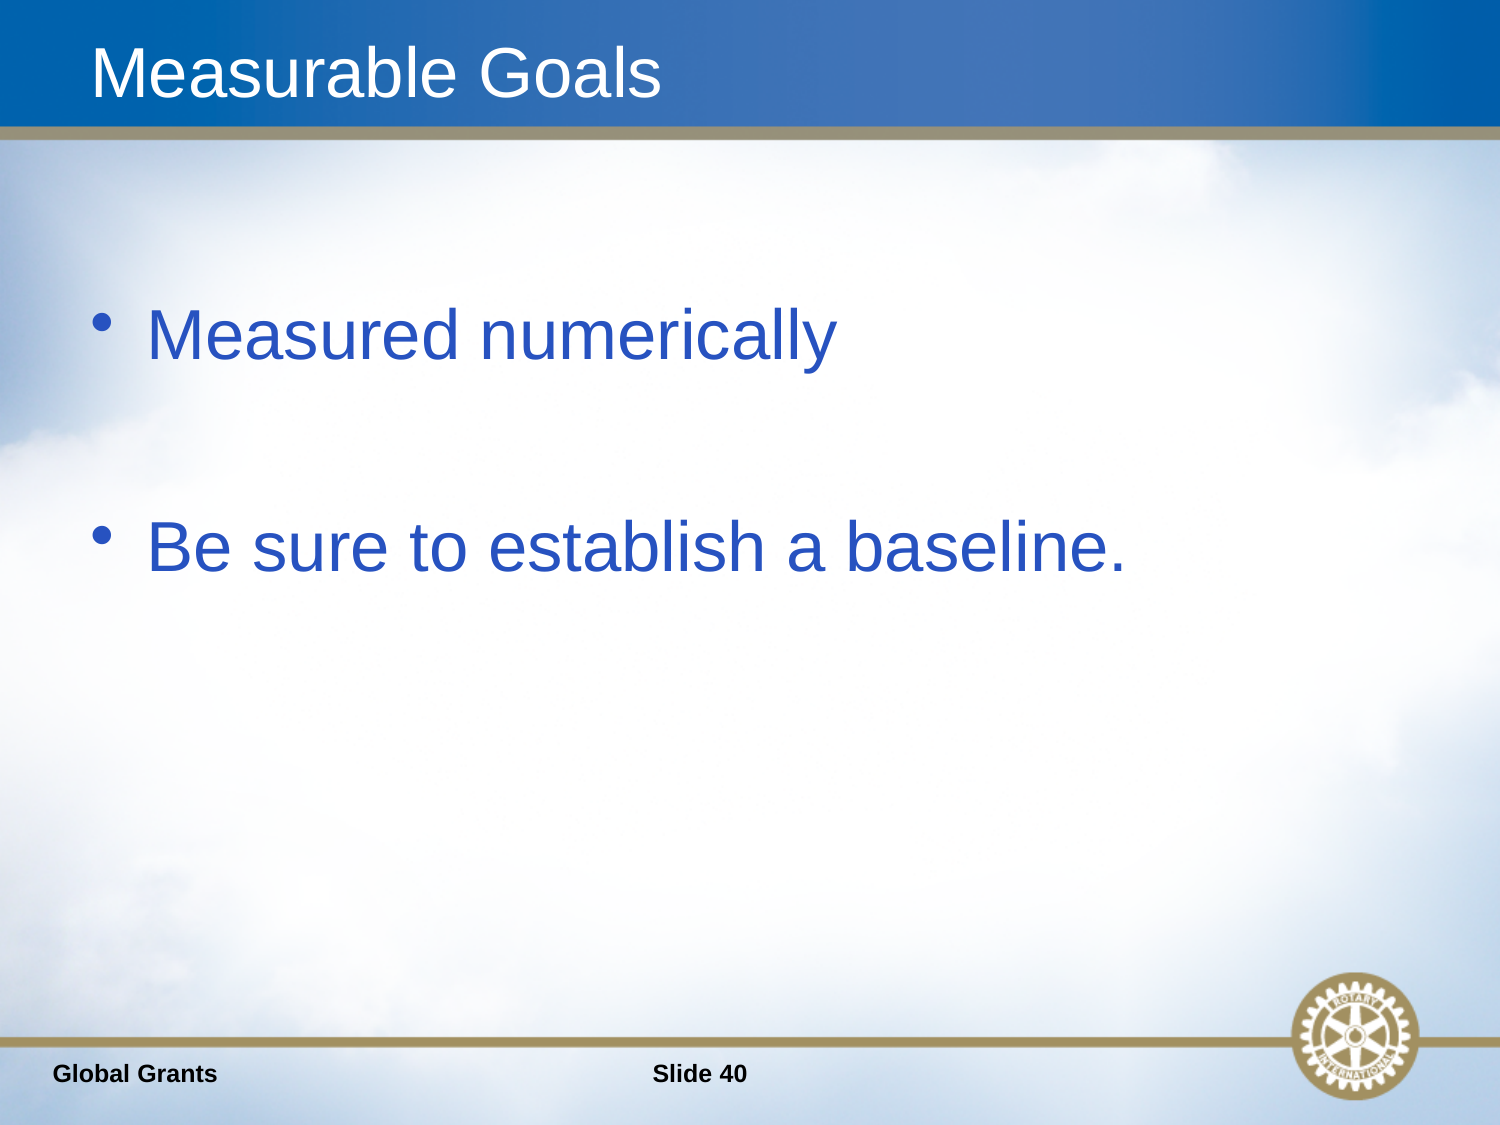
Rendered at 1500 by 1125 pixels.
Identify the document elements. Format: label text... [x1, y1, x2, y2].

footer Global Grants [37, 1049, 463, 1104]
slide_number Slide 40 [524, 1049, 876, 1104]
list Measured numerically Be sure to establish a baseline. [74, 174, 1426, 1001]
title Measurable Goals [74, 0, 1313, 138]
picture [0, 0, 1500, 1125]
